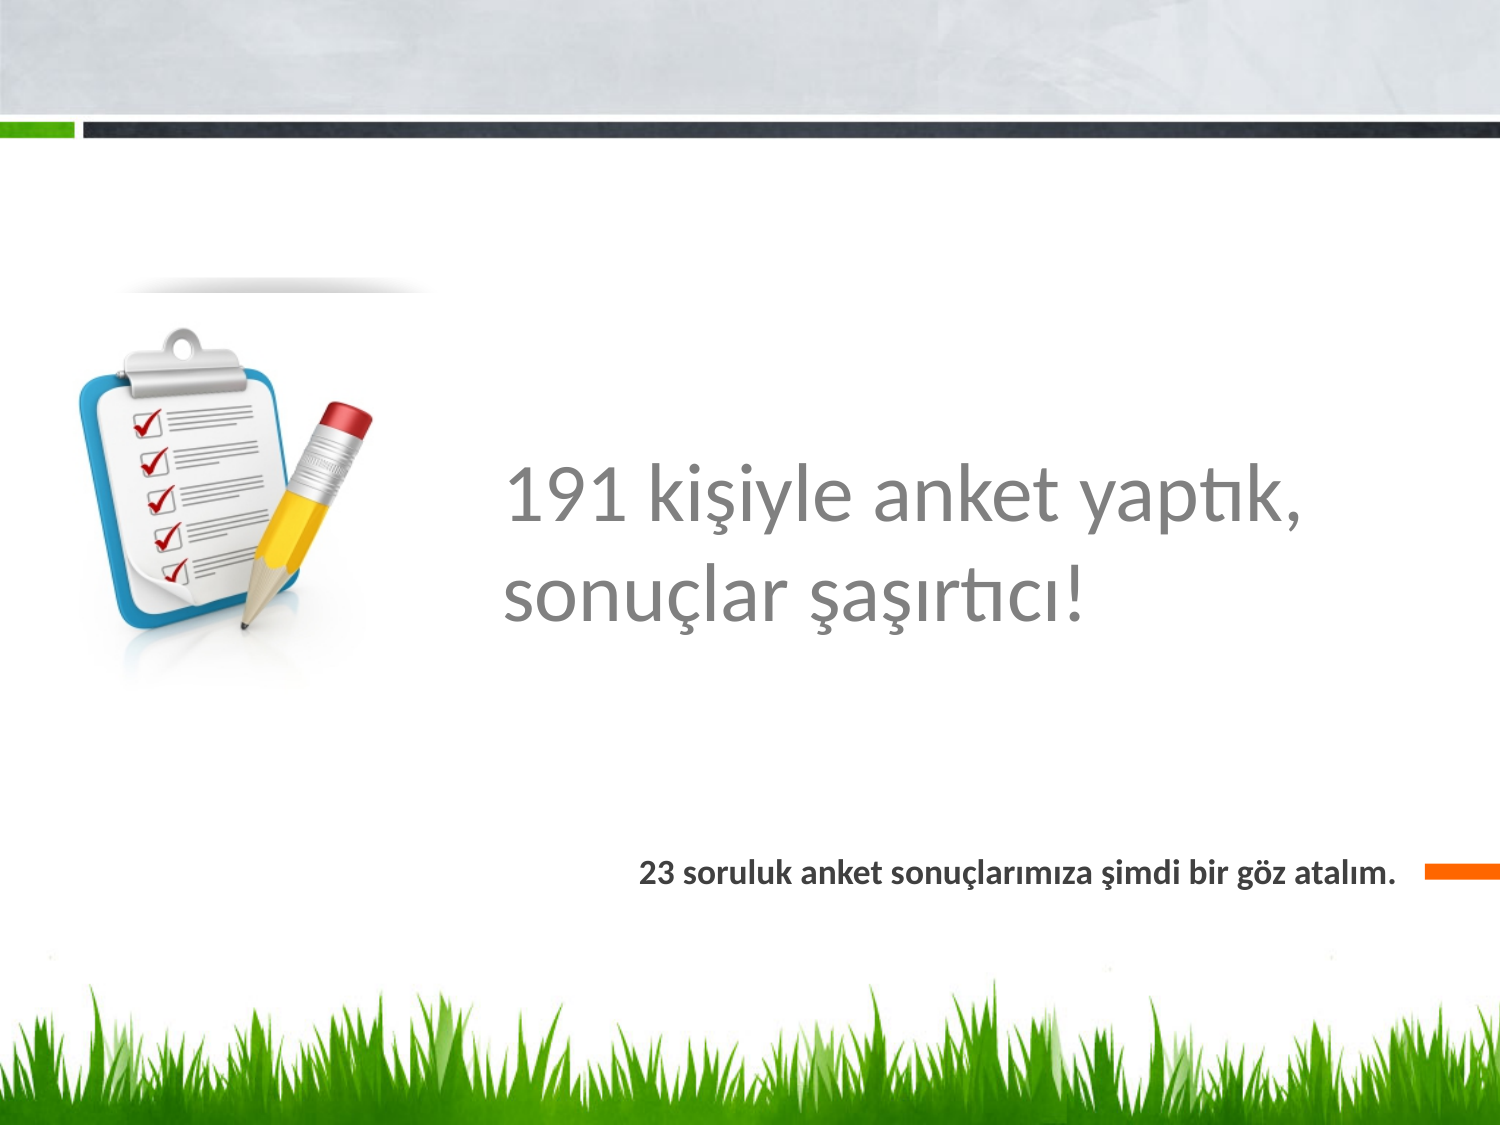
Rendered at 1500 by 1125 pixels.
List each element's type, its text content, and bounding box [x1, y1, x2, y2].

title 191 kişiyle anket yaptık, sonuçlar şaşırtıcı! [500, 326, 1450, 650]
text_box ? [199, 287, 400, 291]
picture [0, 0, 1500, 1125]
list 23 soruluk anket sonuçlarımıza şimdi bir göz atalım. [62, 837, 1413, 900]
